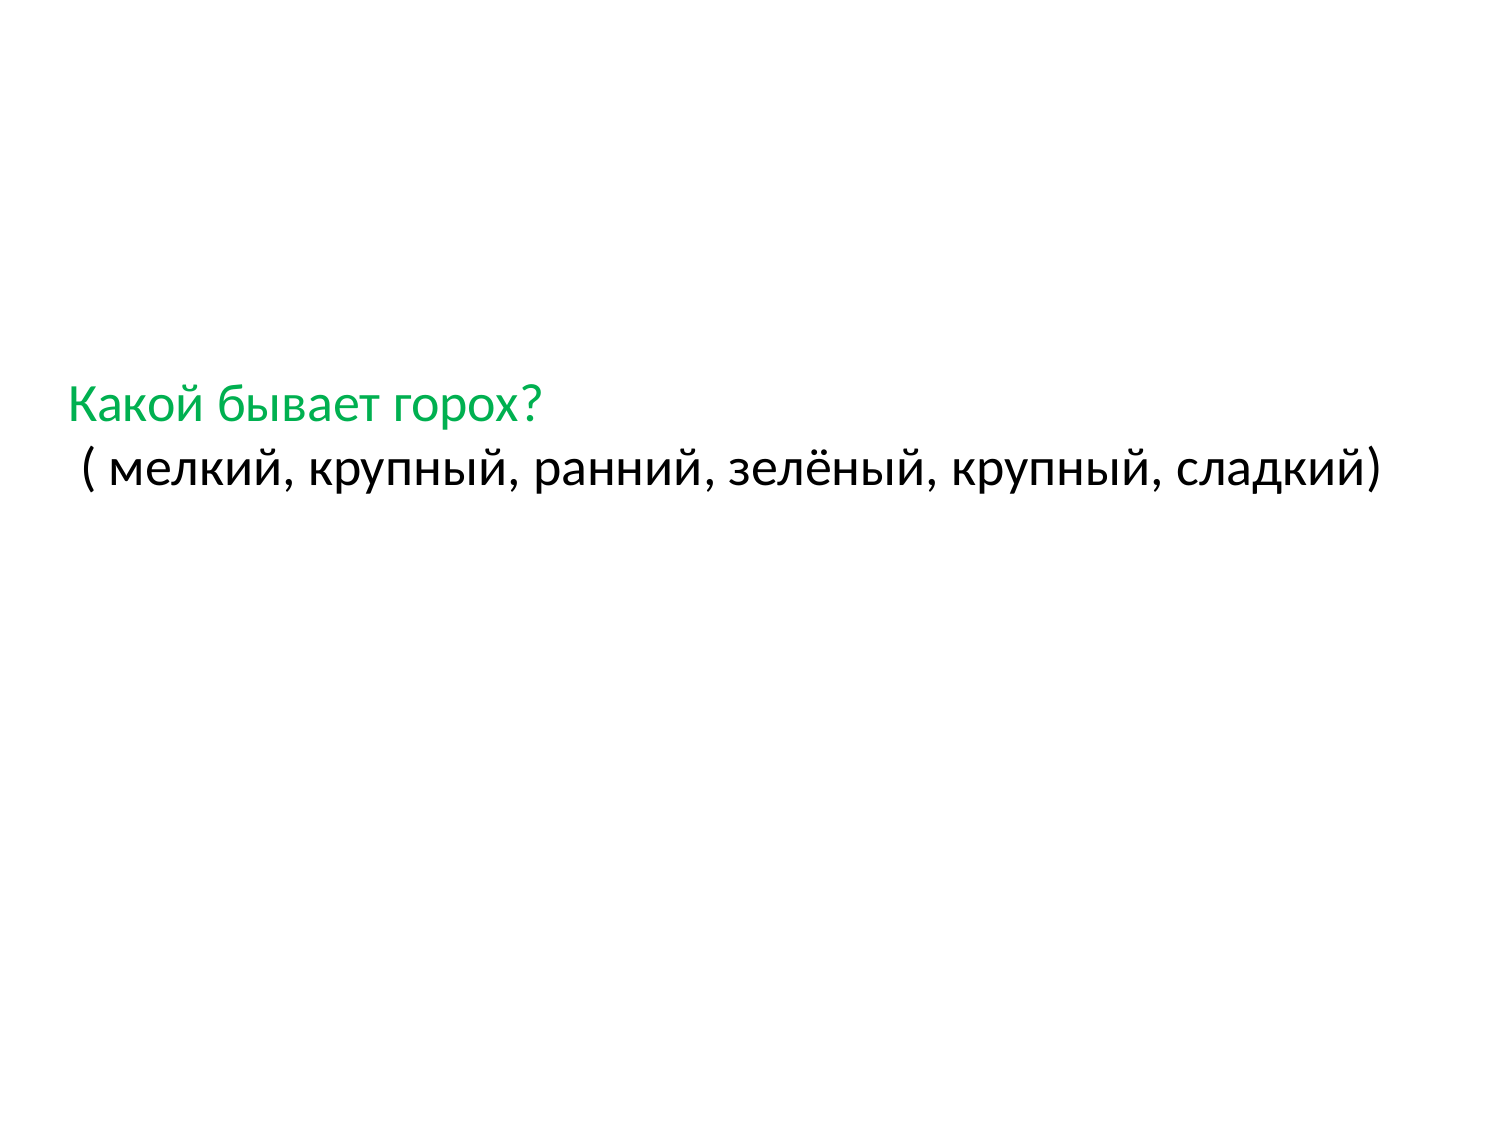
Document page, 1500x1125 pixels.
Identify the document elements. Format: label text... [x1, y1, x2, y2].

title Какой бывает горох? ( мелкий, крупный, ранний, зелёный, крупный, сладкий) [53, 338, 1404, 526]
